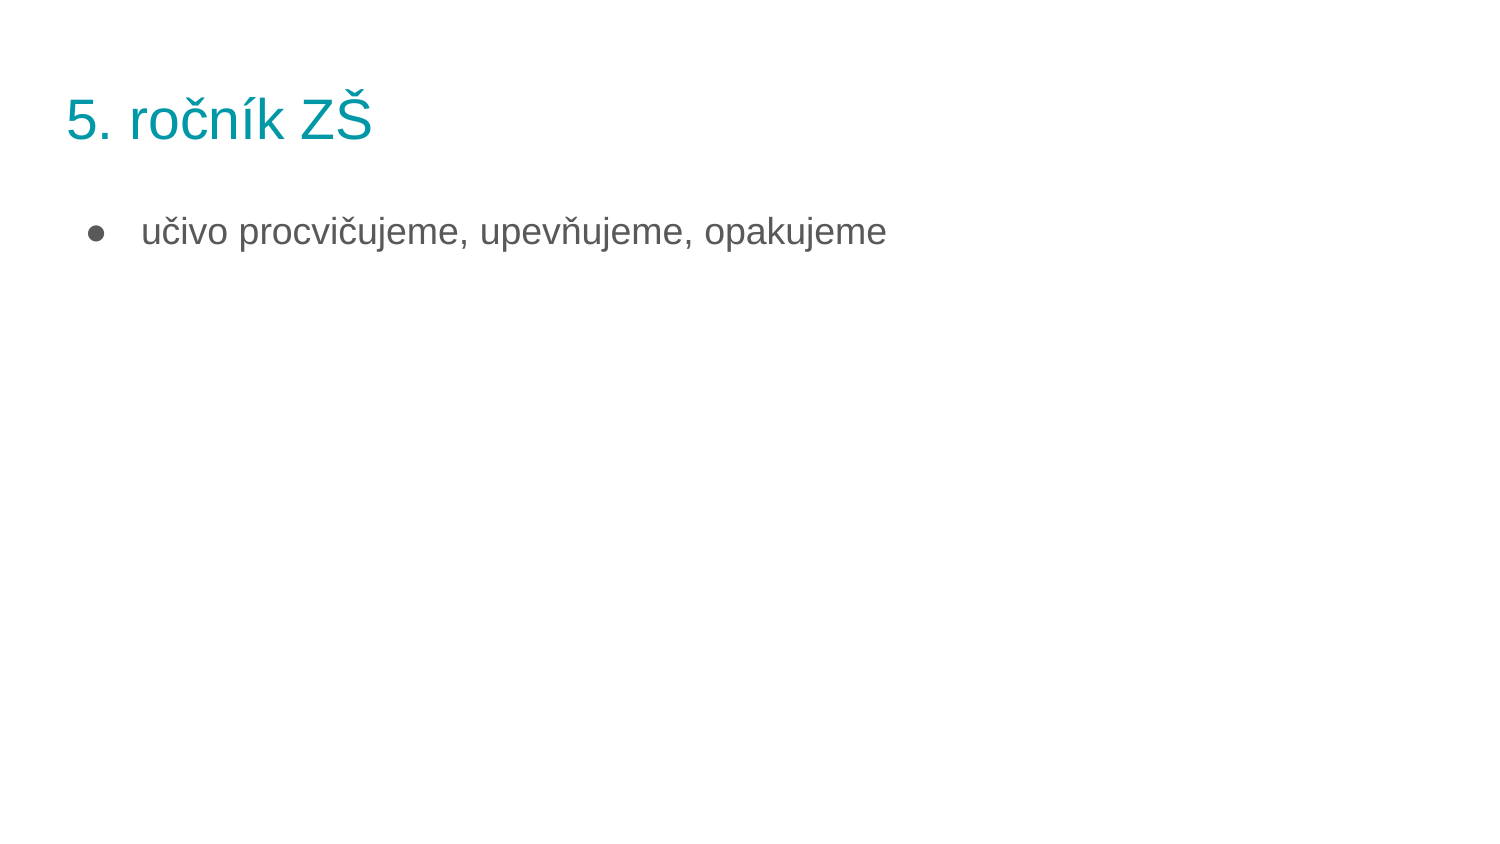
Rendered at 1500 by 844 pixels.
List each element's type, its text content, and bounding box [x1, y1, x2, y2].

title 5. ročník ZŠ [51, 72, 1449, 167]
list učivo procvičujeme, upevňujeme, opakujeme [51, 189, 1449, 750]
